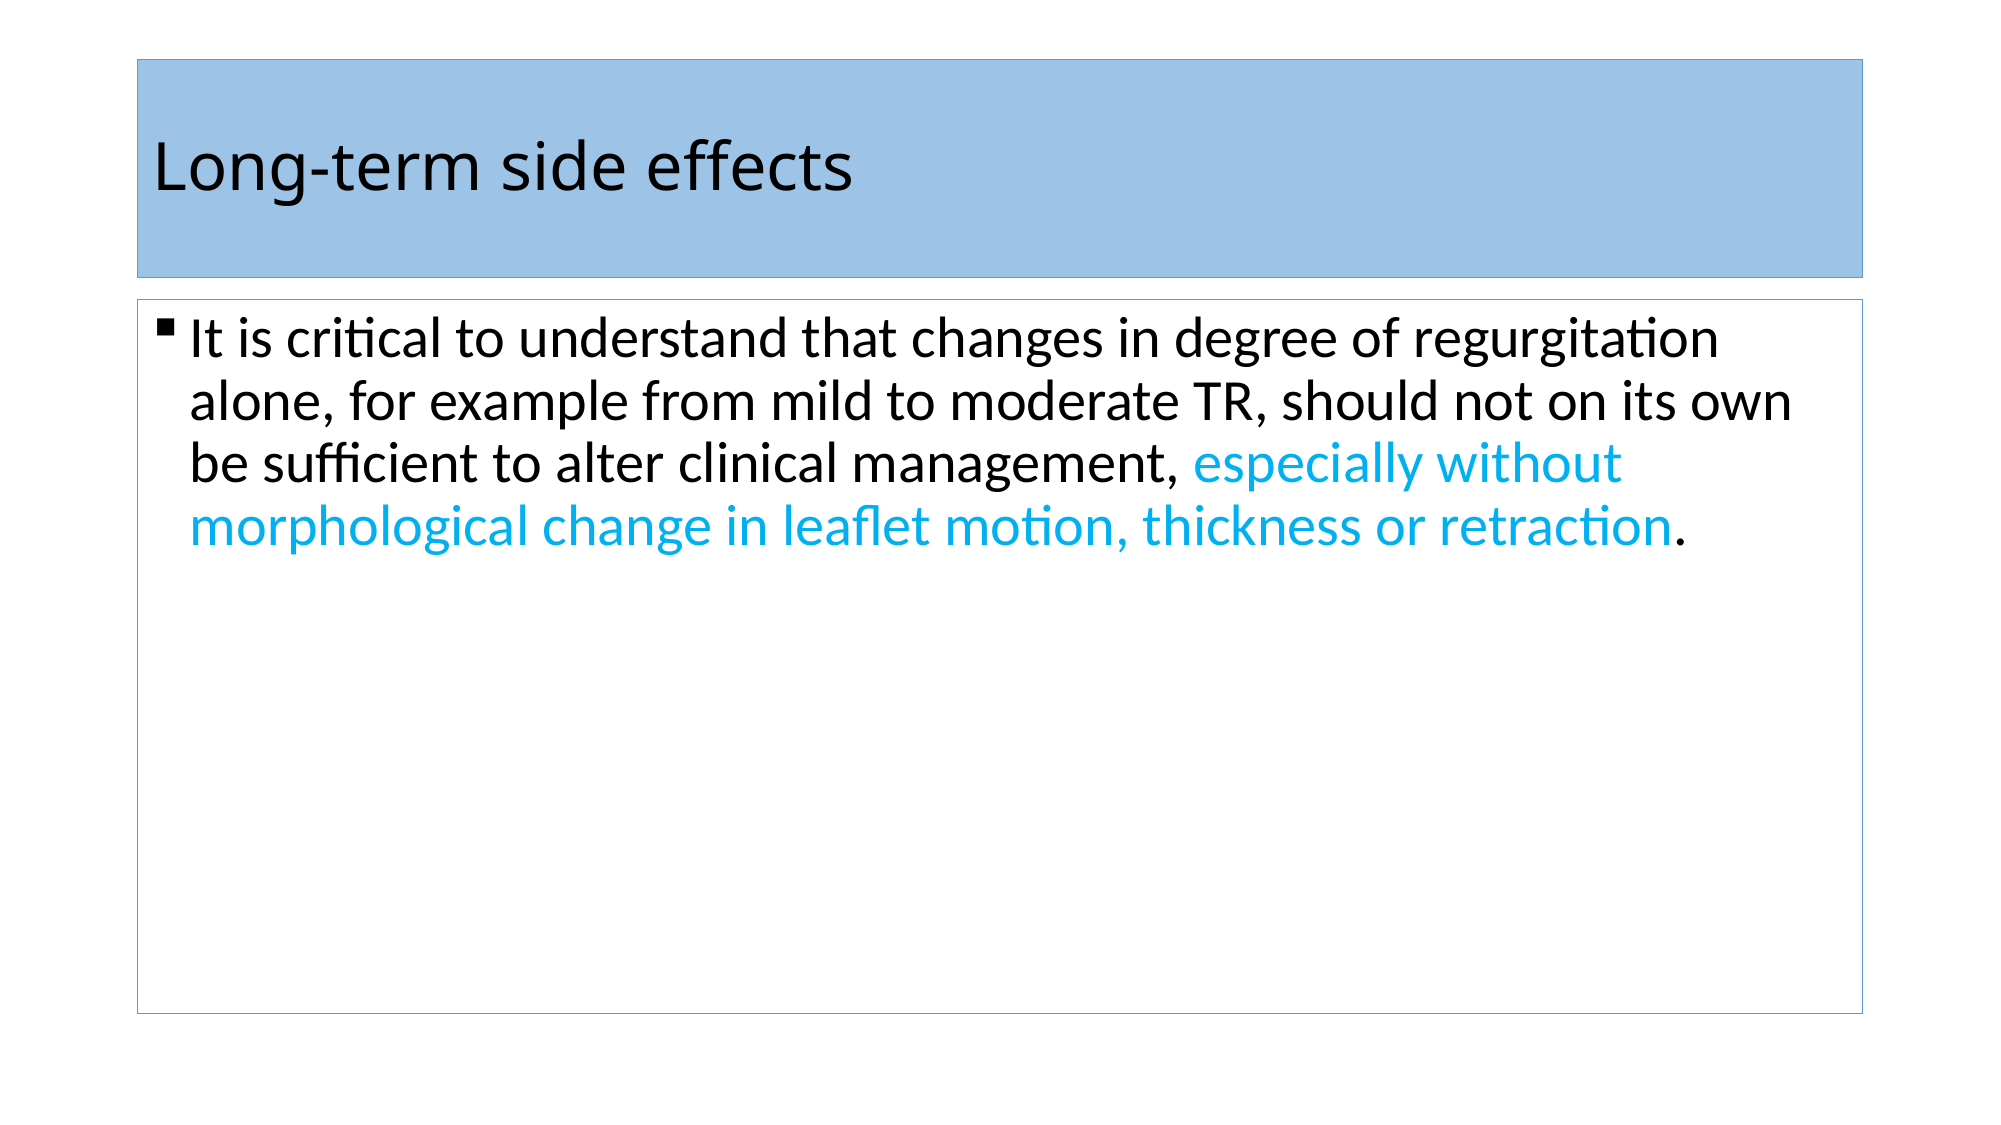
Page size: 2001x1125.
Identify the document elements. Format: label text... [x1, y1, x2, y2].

list It is critical to understand that changes in degree of regurgitation alone, for example from mild to moderate TR, should not on its own be sufficient to alter clinical management, especially without morphological change in leaflet motion, thickness or retraction. [137, 299, 1863, 1014]
title Long-term side effects [137, 59, 1863, 278]
